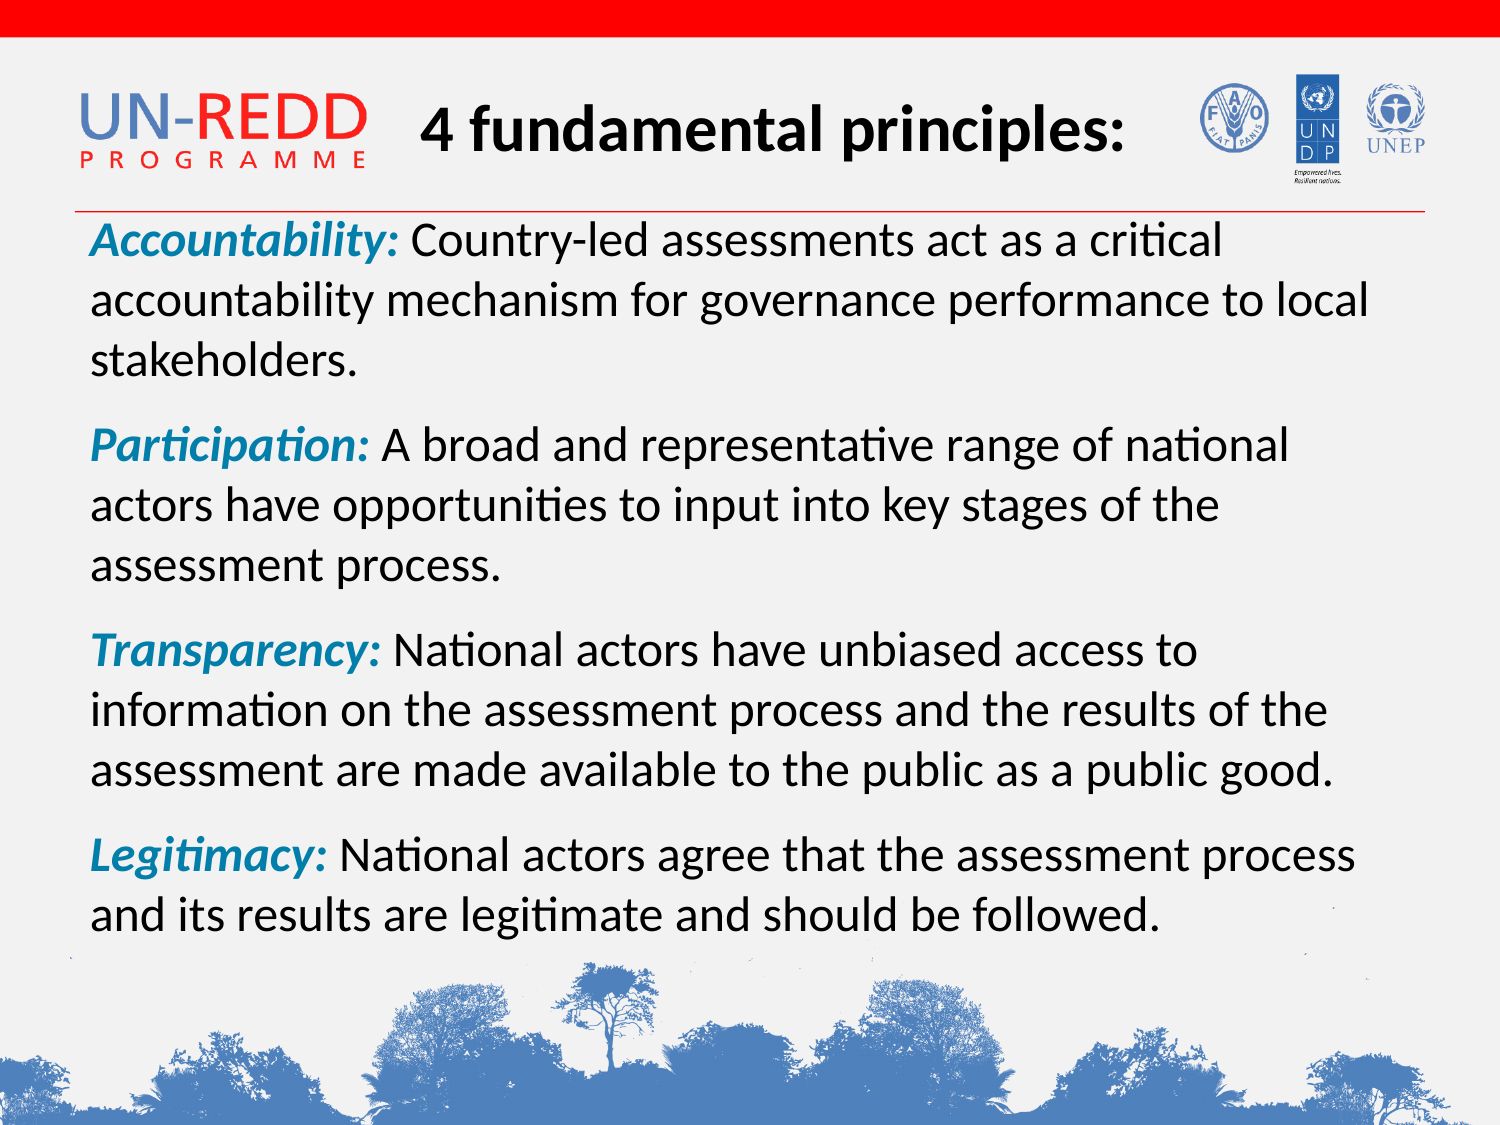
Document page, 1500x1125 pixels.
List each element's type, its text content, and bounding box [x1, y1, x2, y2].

picture [1200, 74, 1425, 193]
text_box 4 fundamental principles: [237, 77, 1311, 198]
picture [0, 821, 1500, 1125]
text_box Accountability: Country-led assessments act as a critical accountability mechanism for governance performance to local stakeholders. Participation: A broad and representative range of national actors have opportunities to input into key stages of the assessment process. Transparency: National actors have unbiased access to information on the assessment process and the results of the assessment are made available to the public as a public good. Legitimacy: National actors agree that the assessment process and its results are legitimate and should be followed. [74, 198, 1413, 949]
text_box [46, 224, 1477, 987]
picture [75, 83, 237, 174]
